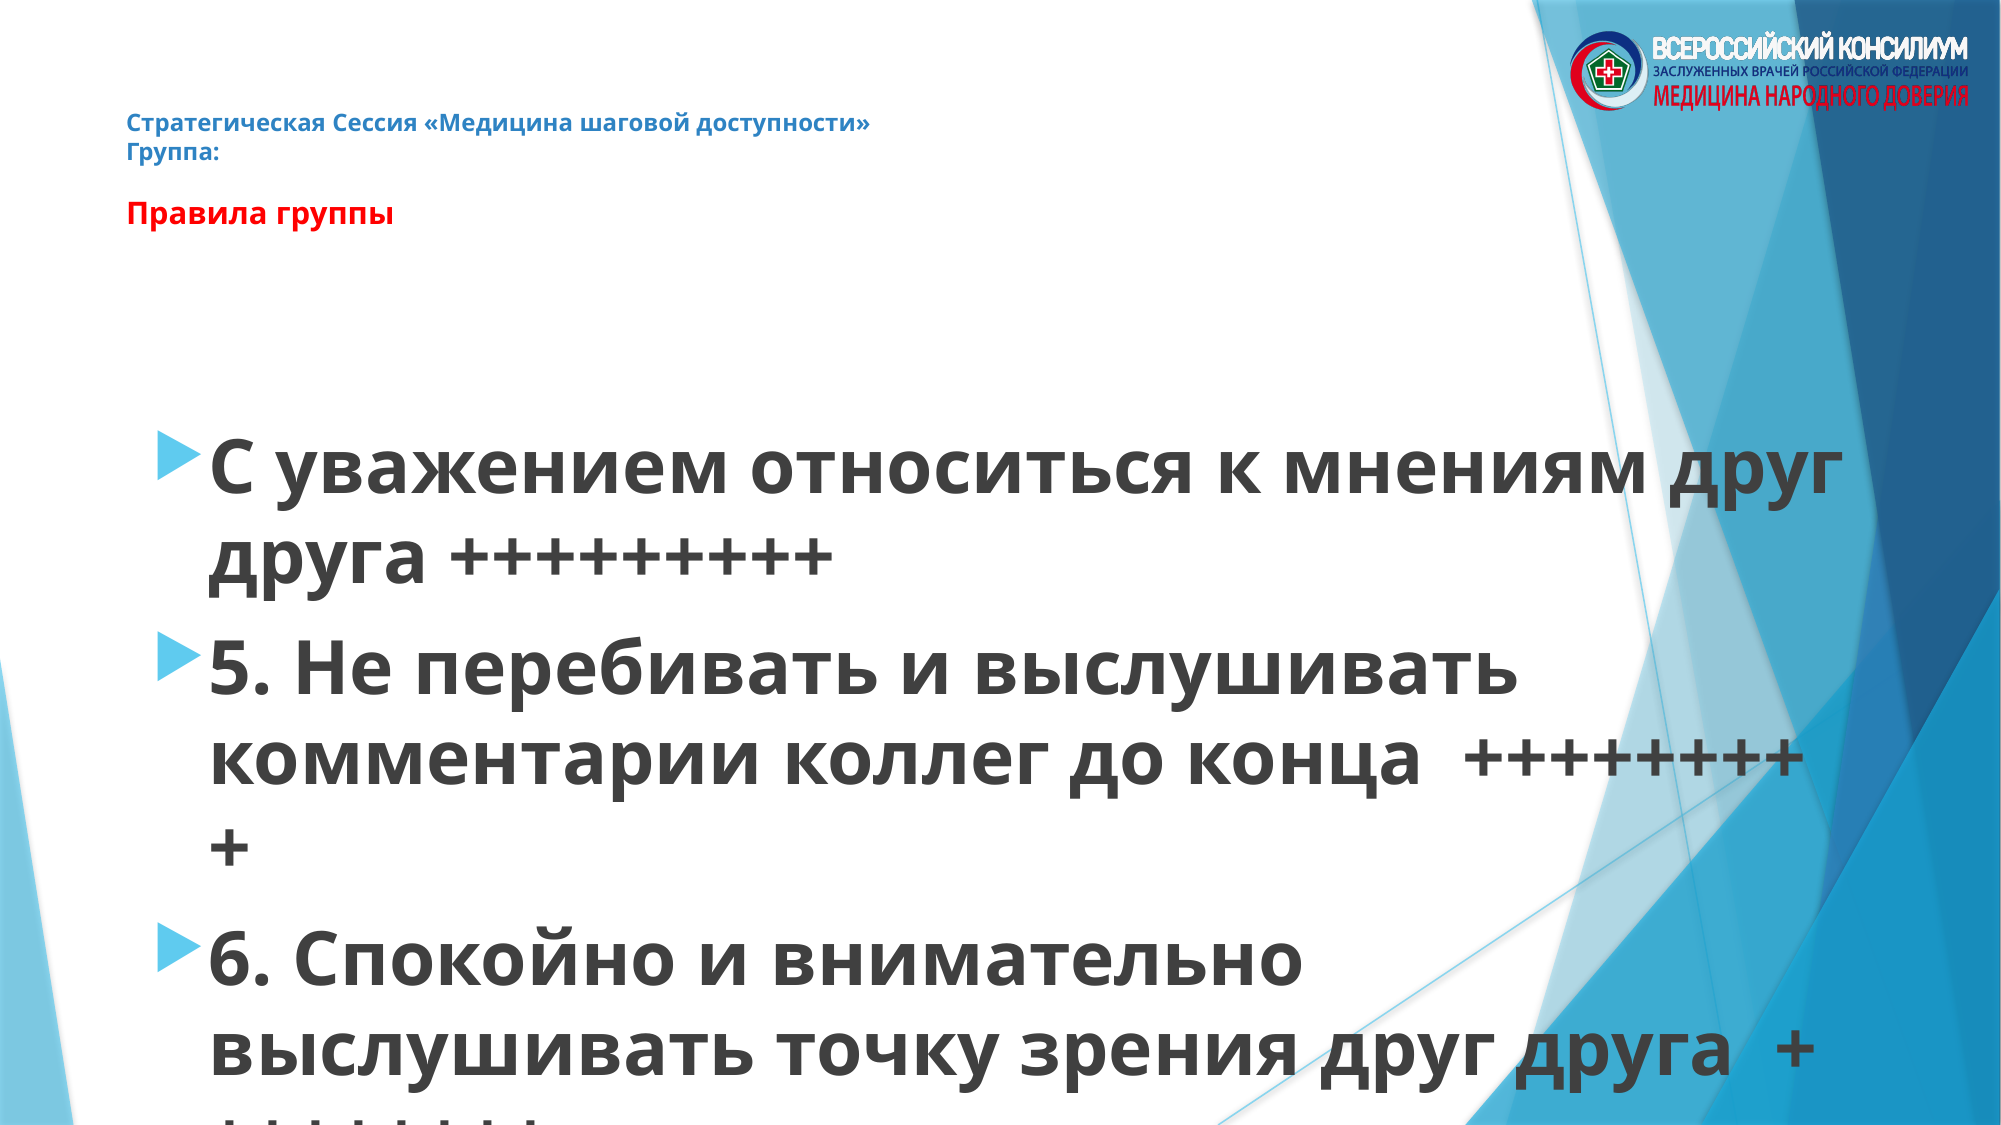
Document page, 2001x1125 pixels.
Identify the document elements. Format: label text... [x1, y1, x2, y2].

title Стратегическая Сессия «Медицина шаговой доступности» Группа: Правила группы [111, 99, 1522, 240]
picture [1570, 31, 1969, 114]
list С уважением относиться к мнениям друг друга +++++++++ 5. Не перебивать и выслушивать комментарии коллег до конца +++++++++ 6. Спокойно и внимательно выслушивать точку зрения друг друга +++++++++ [137, 411, 1863, 1073]
